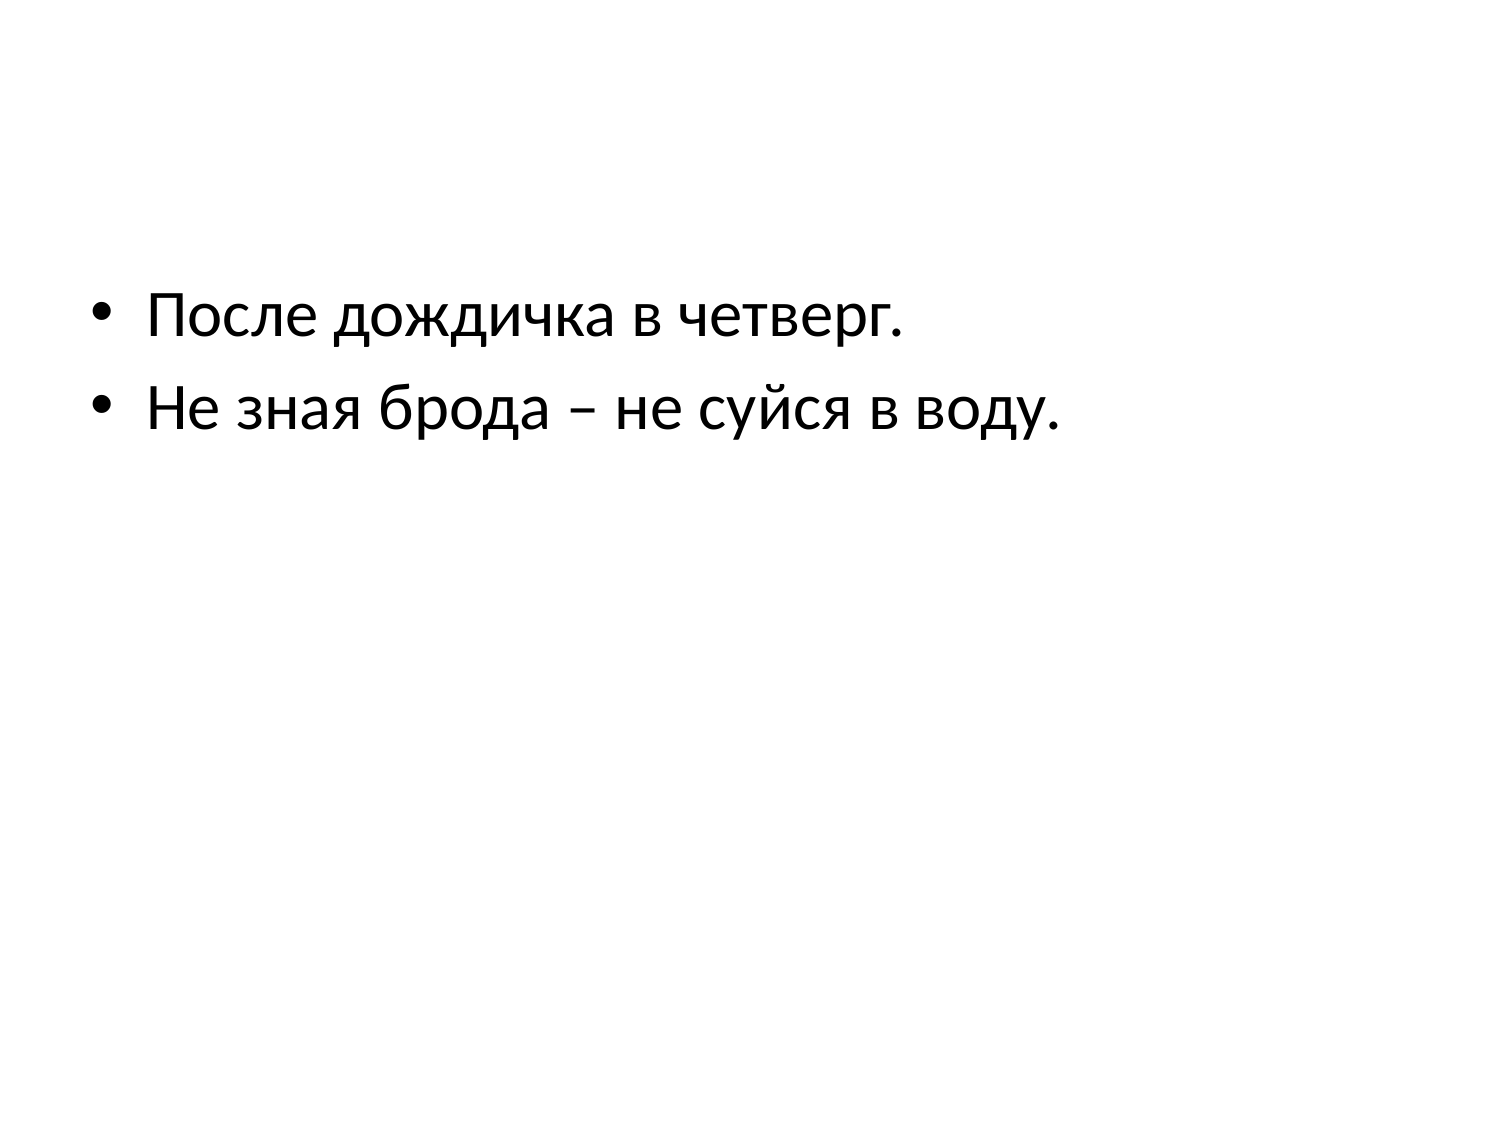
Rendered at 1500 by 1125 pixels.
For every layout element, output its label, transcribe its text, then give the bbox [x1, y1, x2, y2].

list После дождичка в четверг. Не зная брода – не суйся в воду. [75, 262, 1425, 1005]
